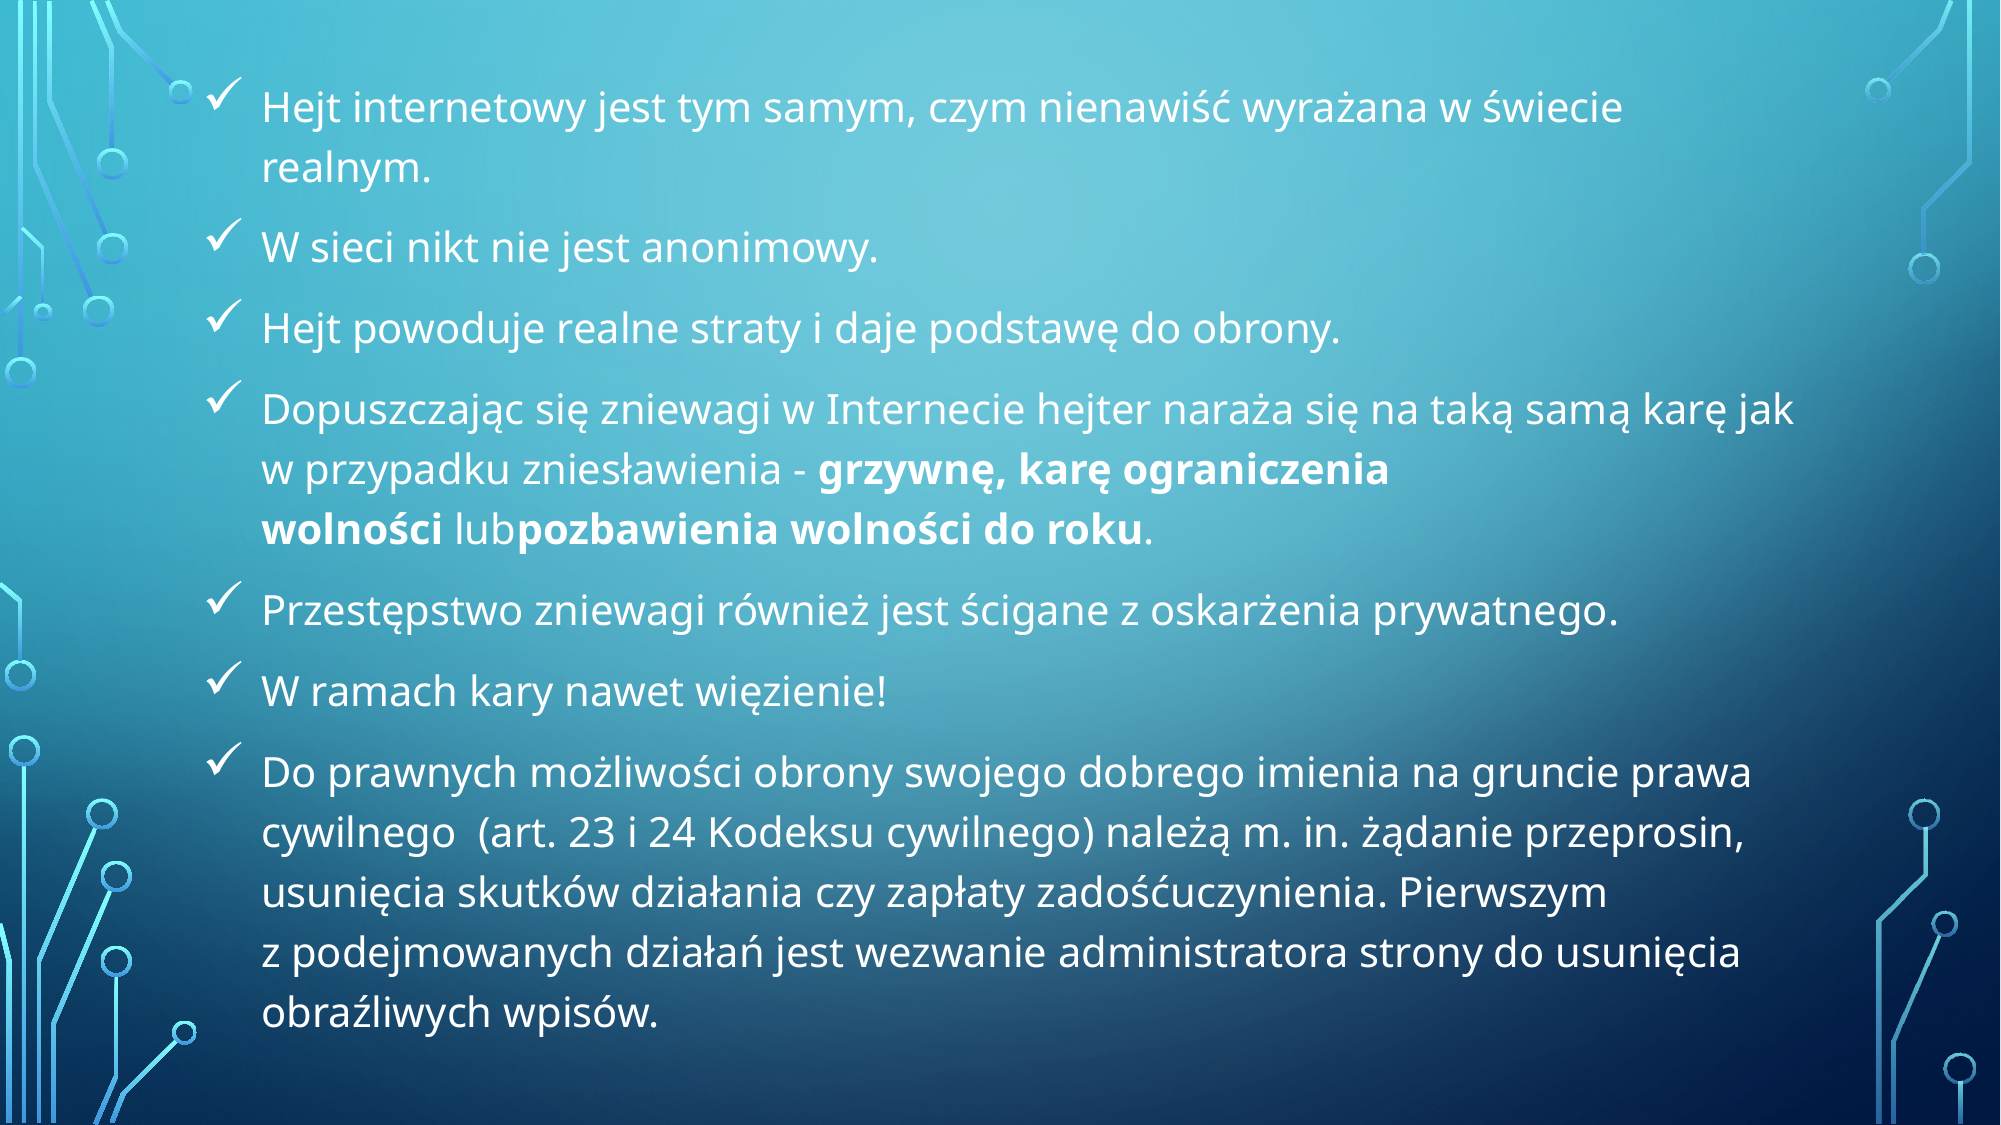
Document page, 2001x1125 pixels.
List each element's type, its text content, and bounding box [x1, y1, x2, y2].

list Hejt internetowy jest tym samym, czym nienawiść wyrażana w świecie realnym. W sieci nikt nie jest anonimowy. Hejt powoduje realne straty i daje podstawę do obrony. Dopuszczając się zniewagi w Internecie hejter naraża się na taką samą karę jak w przypadku zniesławienia - grzywnę, karę ograniczenia wolności lubpozbawienia wolności do roku. Przestępstwo zniewagi również jest ścigane z oskarżenia prywatnego. W ramach kary nawet więzienie! Do prawnych możliwości obrony swojego dobrego imienia na gruncie prawa cywilnego (art. 23 i 24 Kodeksu cywilnego) należą m. in. żądanie przeprosin, usunięcia skutków działania czy zapłaty zadośćuczynienia. Pierwszym z podejmowanych działań jest wezwanie administratora strony do usunięcia obraźliwych wpisów. [187, 62, 1813, 1032]
